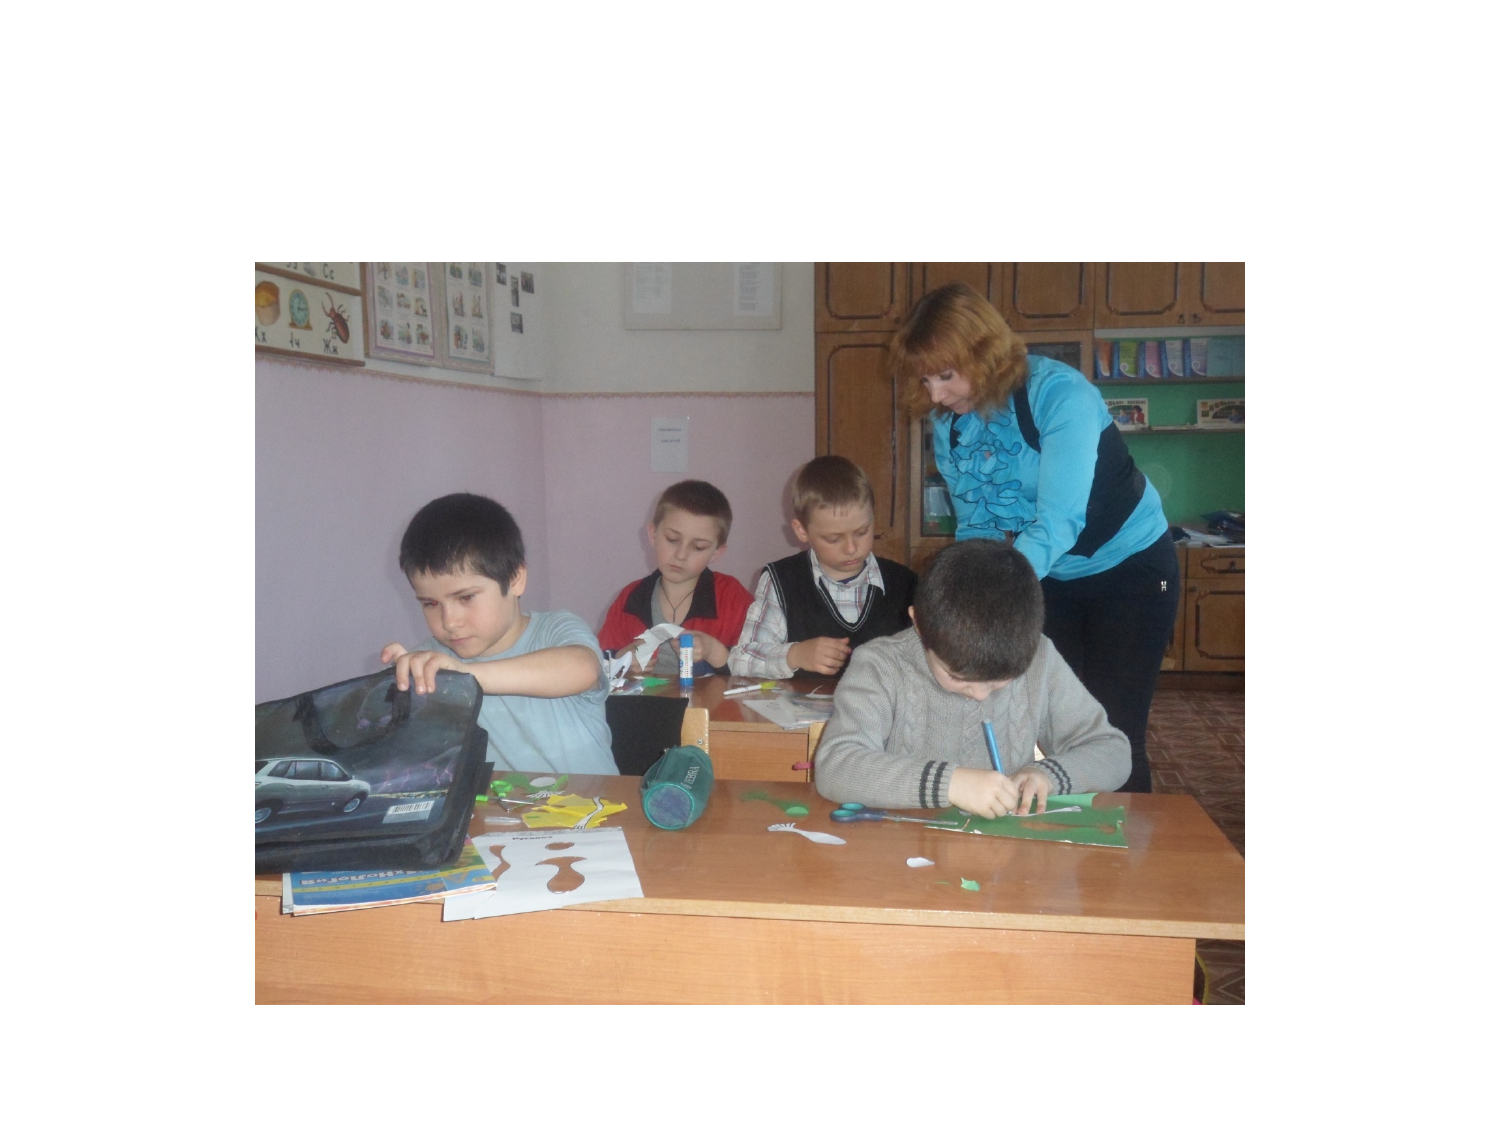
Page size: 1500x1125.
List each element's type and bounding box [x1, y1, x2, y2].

list [254, 262, 1246, 1006]
